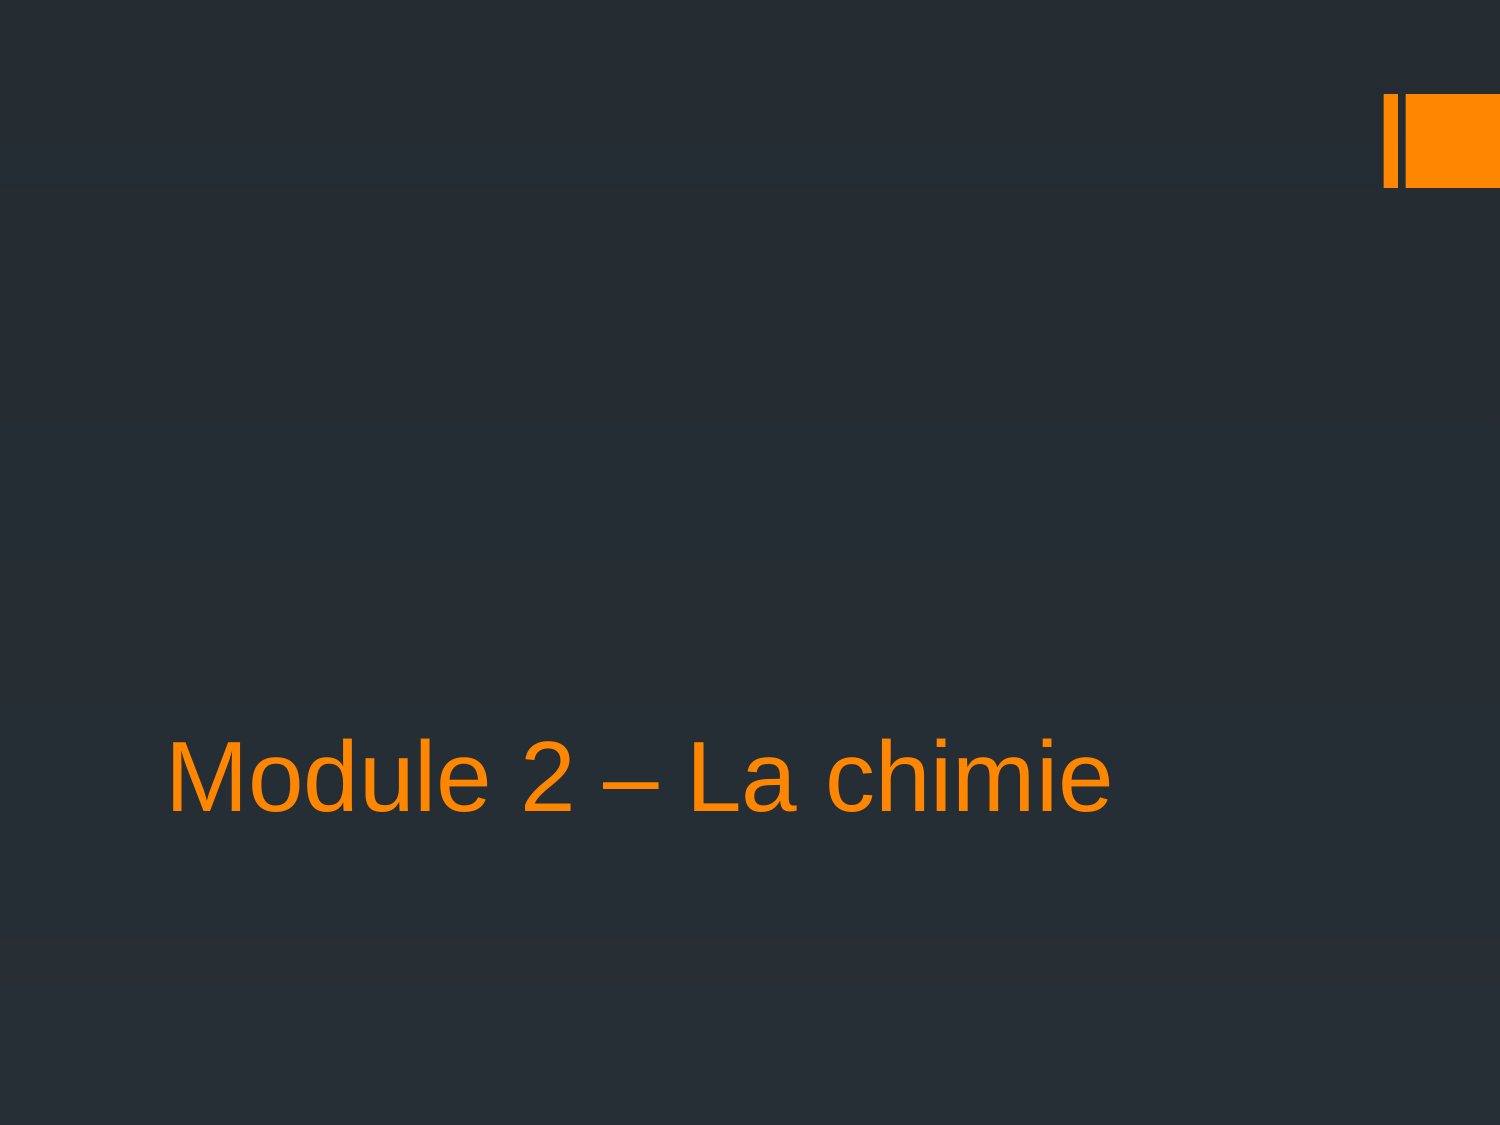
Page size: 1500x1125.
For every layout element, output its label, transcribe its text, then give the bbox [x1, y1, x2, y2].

title Module 2 – La chimie [150, 412, 1350, 839]
